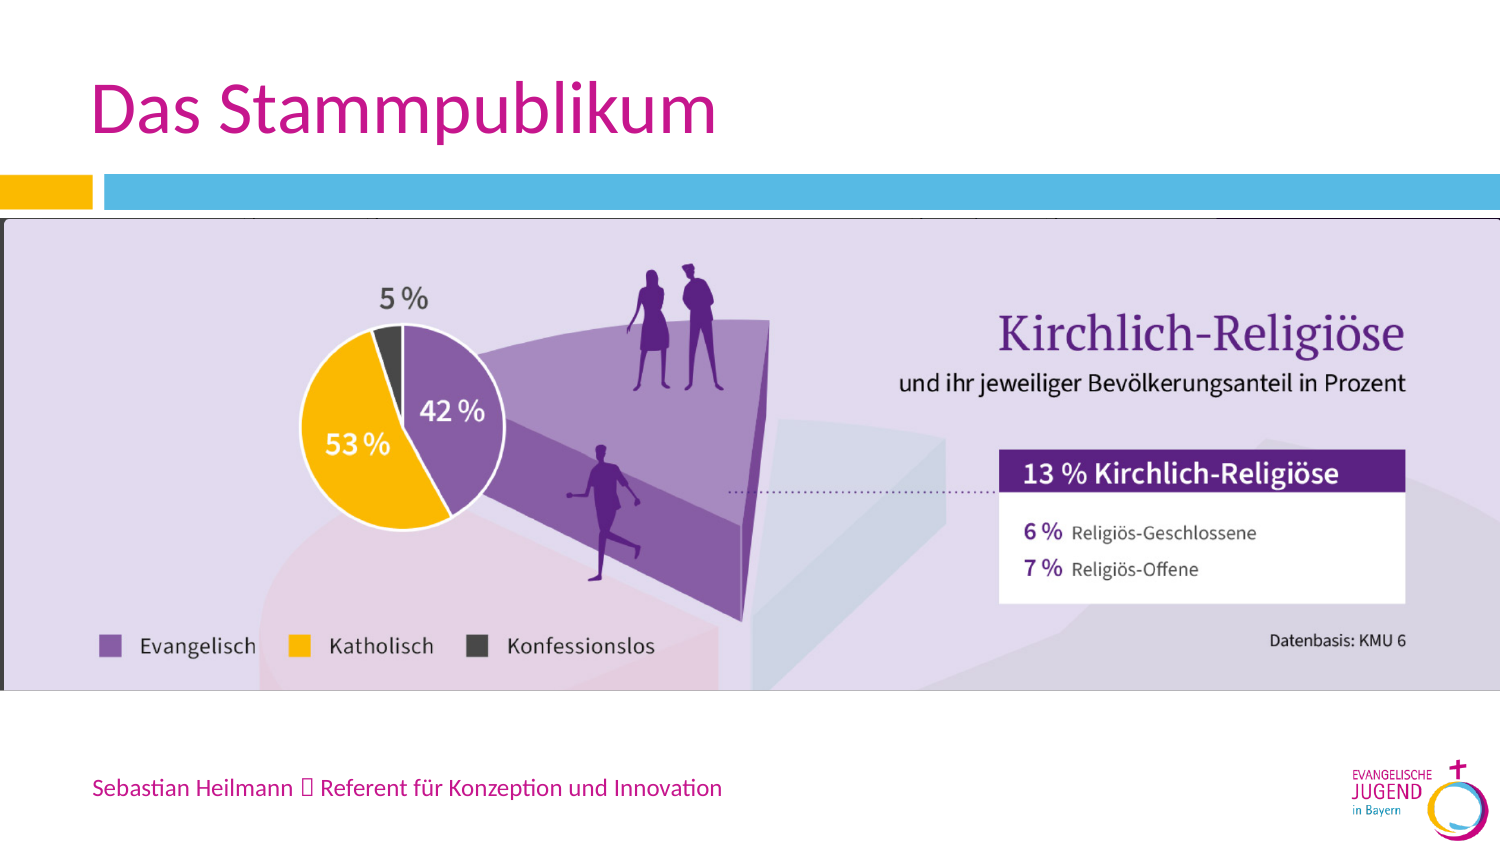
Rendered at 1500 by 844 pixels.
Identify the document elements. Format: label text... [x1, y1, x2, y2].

picture [0, 217, 1500, 691]
title Das Stammpublikum [75, 33, 1425, 175]
picture [1338, 752, 1500, 844]
picture [0, 174, 1500, 210]
